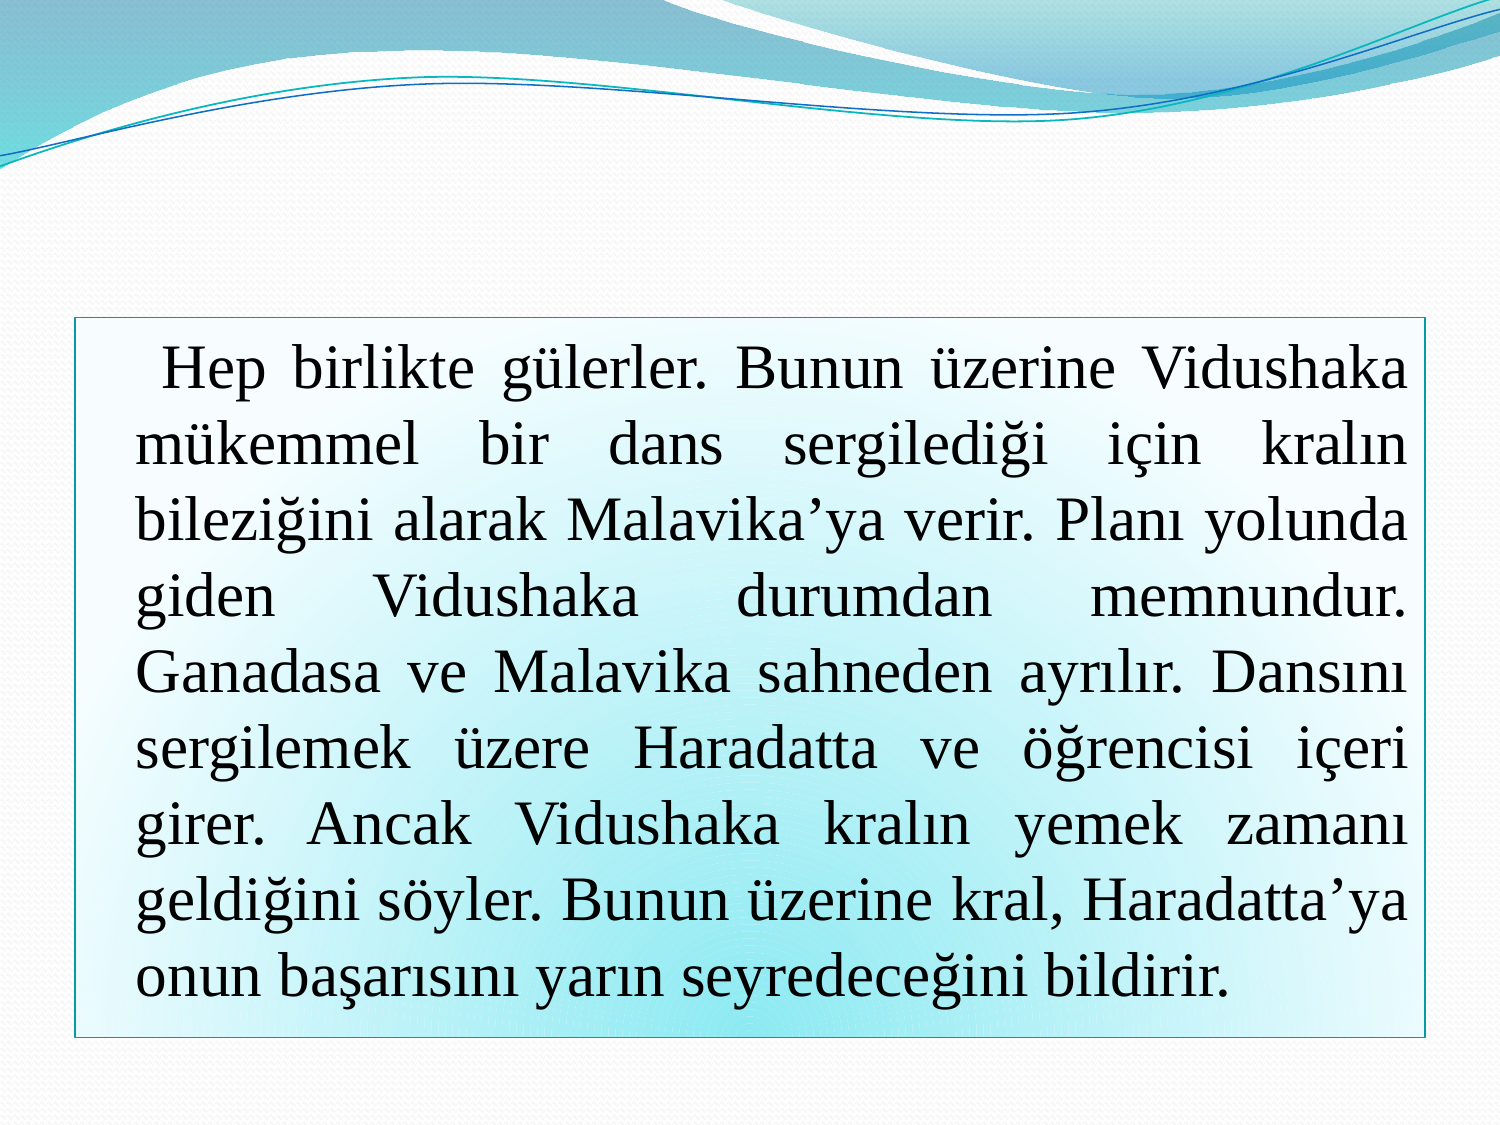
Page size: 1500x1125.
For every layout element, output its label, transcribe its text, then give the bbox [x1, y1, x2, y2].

list Hep birlikte gülerler. Bunun üzerine Vidushaka mükemmel bir dans sergilediği için kralın bileziğini alarak Malavika’ya verir. Planı yolunda giden Vidushaka durumdan memnundur. Ganadasa ve Malavika sahneden ayrılır. Dansını sergilemek üzere Haradatta ve öğrencisi içeri girer. Ancak Vidushaka kralın yemek zamanı geldiğini söyler. Bunun üzerine kral, Haradatta’ya onun başarısını yarın seyredeceğini bildirir. [74, 317, 1426, 1038]
